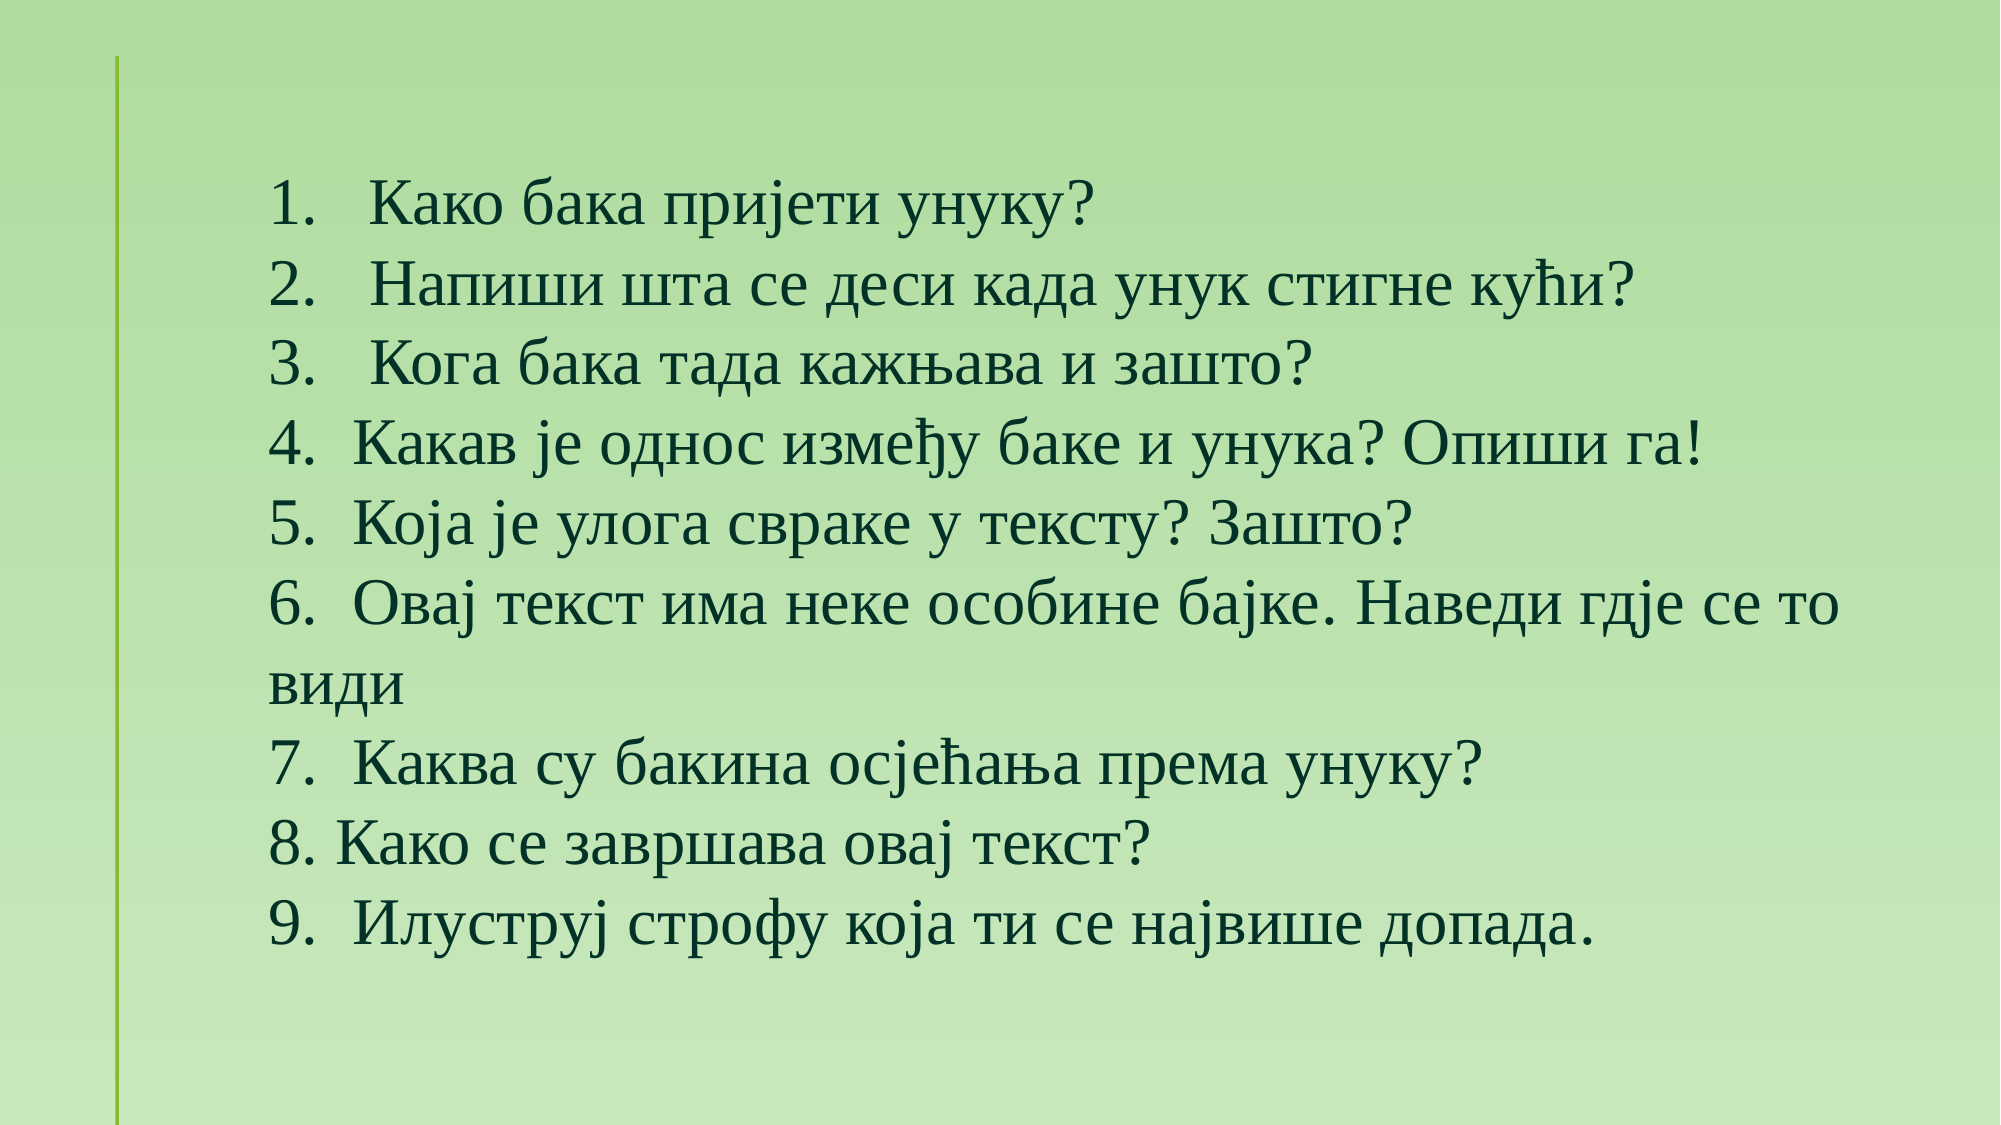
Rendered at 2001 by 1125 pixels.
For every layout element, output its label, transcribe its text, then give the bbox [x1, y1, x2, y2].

text_box 1. Како бака пријети унуку? 2. Напиши шта се деси када унук стигне кући? 3. Кога бака тада кажњава и зашто? 4. Какав је однос између баке и унука? Опиши га! 5. Која је улога свраке у тексту? Зашто? 6. Овај текст има неке особине бајке. Наведи гдје се то види 7. Каква су бакина осјећања према унуку? 8. Како се завршава овај текст? 9. Илуструј строфу која ти се највише допада. [253, 150, 1946, 966]
